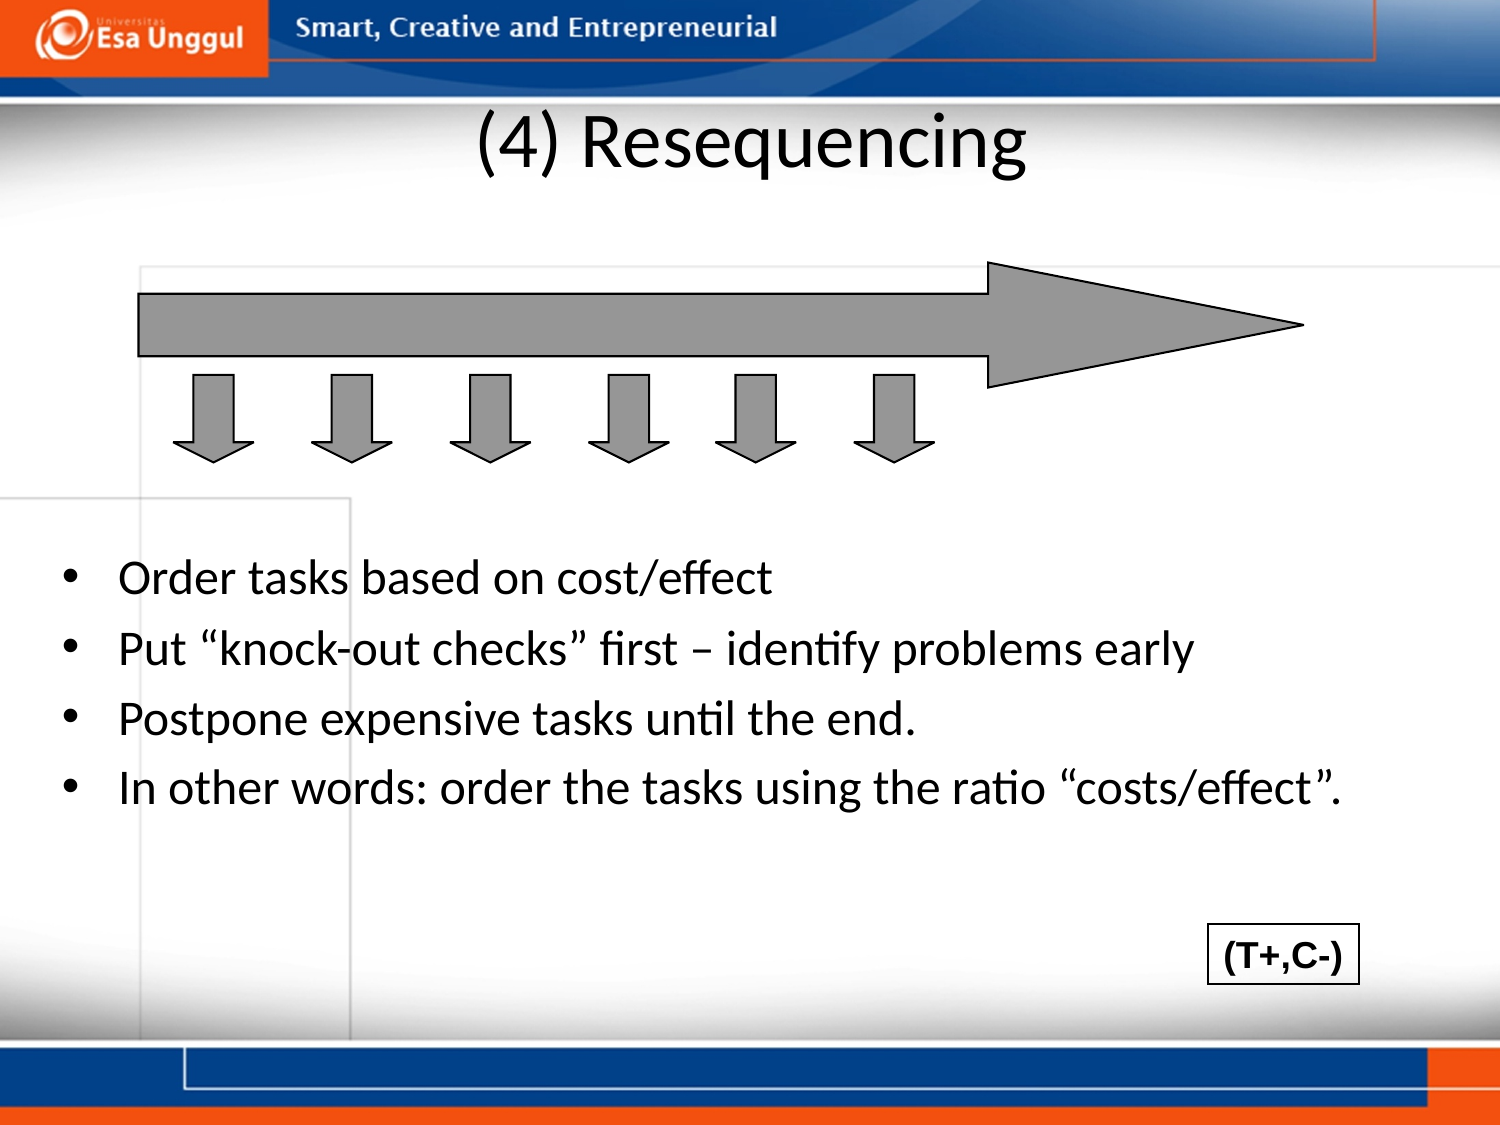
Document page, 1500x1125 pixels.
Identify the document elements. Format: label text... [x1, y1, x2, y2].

list Order tasks based on cost/effect Put “knock-out checks” first – identify problems early Postpone expensive tasks until the end. In other words: order the tasks using the ratio “costs/effect”. [46, 537, 1454, 914]
text_box [311, 374, 393, 463]
text_box [853, 374, 935, 463]
picture [0, 0, 1500, 1125]
title (4) Resequencing [120, 46, 1383, 225]
text_box [450, 374, 531, 463]
text_box [138, 262, 1304, 388]
text_box (T+,C-) [1208, 923, 1359, 984]
text_box [715, 374, 797, 463]
text_box [173, 374, 254, 463]
text_box [588, 374, 670, 463]
